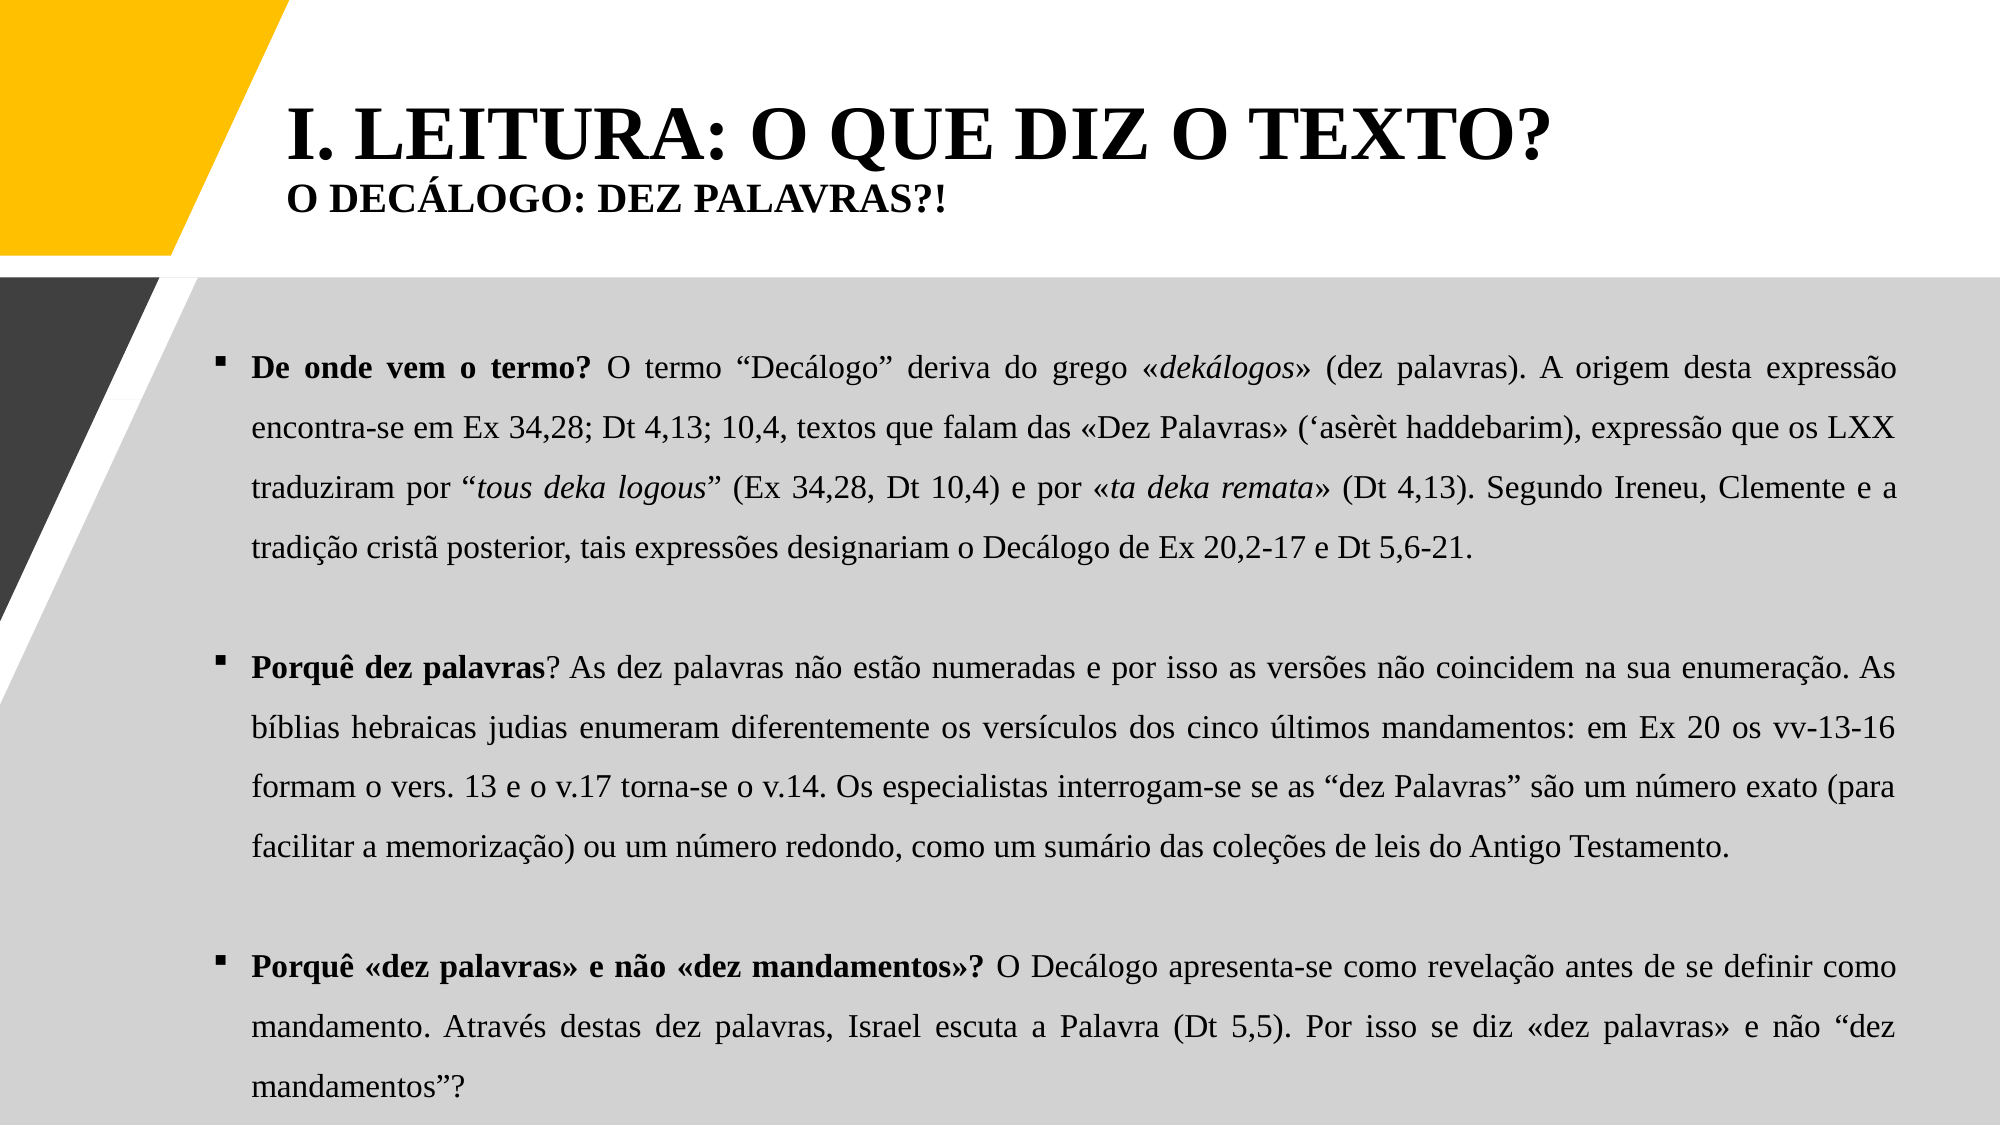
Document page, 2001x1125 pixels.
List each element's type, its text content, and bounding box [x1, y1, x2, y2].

text_box [0, 276, 2000, 1125]
title I. LEITURA: O QUE DIZ O TEXTO? O DECÁLOGO: DEZ PALAVRAS?! [271, 60, 1808, 255]
text_box [0, 0, 291, 257]
text_box [0, 276, 162, 622]
list De onde vem o termo? O termo “Decálogo” deriva do grego «dekálogos» (dez palavras). A origem desta expressão encontra-se em Ex 34,28; Dt 4,13; 10,4, textos que falam das «Dez Palavras» (‘asèrèt haddebarim), expressão que os LXX traduziram por “tous deka logous” (Ex 34,28, Dt 10,4) e por «ta deka remata» (Dt 4,13). Segundo Ireneu, Clemente e a tradição cristã posterior, tais expressões designariam o Decálogo de Ex 20,2-17 e Dt 5,6-21. Porquê dez palavras? As dez palavras não estão numeradas e por isso as versões não coincidem na sua enumeração. As bíblias hebraicas judias enumeram diferentemente os versículos dos cinco últimos mandamentos: em Ex 20 os vv-13-16 formam o vers. 13 e o v.17 torna-se o v.14. Os especialistas interrogam-se se as “dez Palavras” são um número exato (para facilitar a memorização) ou um número redondo, como um sumário das coleções de leis do Antigo Testamento. Porquê «dez palavras» e não «dez mandamentos»? O Decálogo apresenta-se como revelação antes de se definir como mandamento. Através destas dez palavras, Israel escuta a Palavra (Dt 5,5). Por isso se diz «dez palavras» e não “dez mandamentos”? [198, 278, 1914, 1125]
